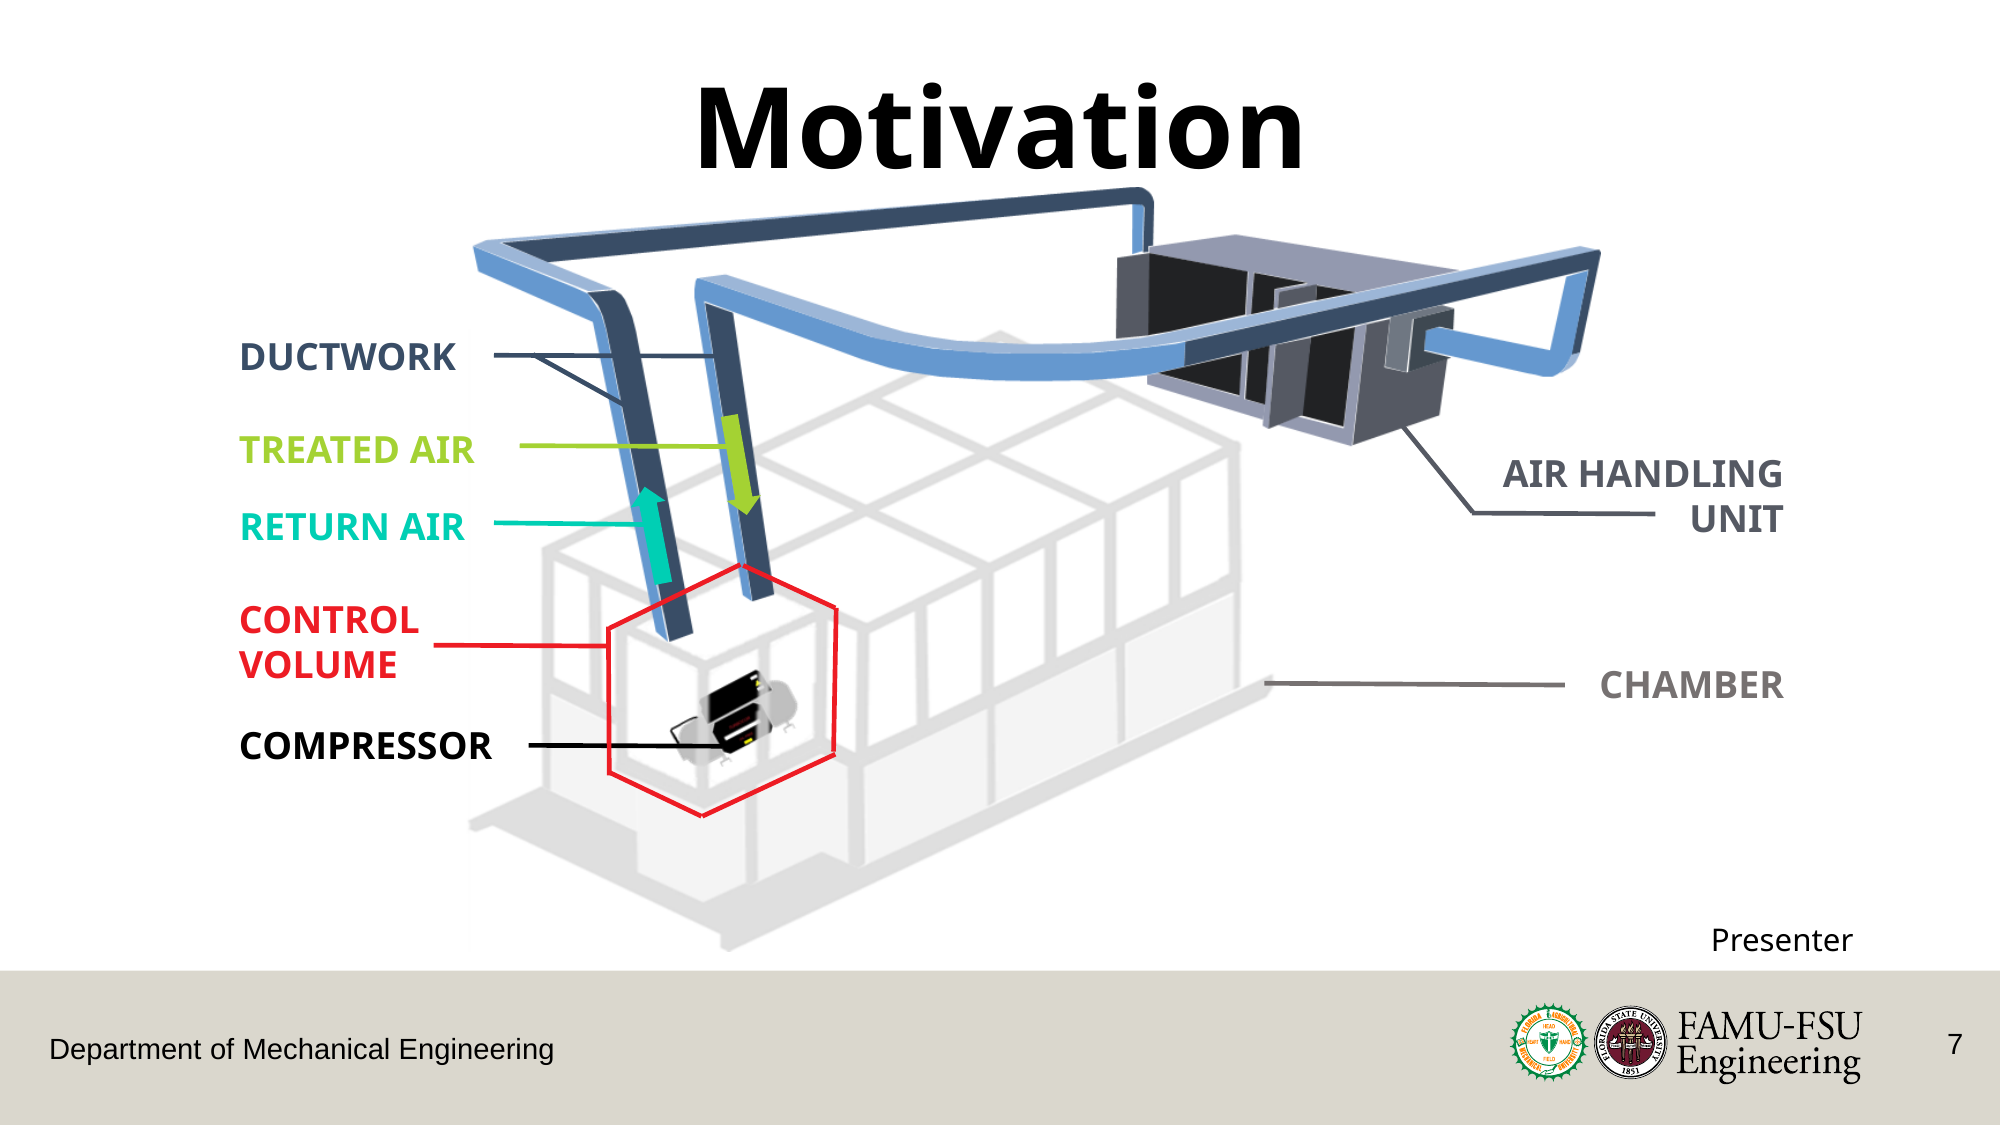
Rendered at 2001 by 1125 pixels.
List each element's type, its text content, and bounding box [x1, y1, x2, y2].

text_box Motivation [230, 0, 1770, 201]
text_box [833, 607, 837, 752]
picture [197, 187, 1601, 952]
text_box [743, 565, 836, 608]
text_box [1391, 411, 1473, 513]
text_box Presenter [1695, 912, 2000, 966]
text_box AIR HANDLING UNIT [1601, 442, 1800, 548]
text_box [702, 754, 836, 817]
text_box [0, 970, 2000, 1125]
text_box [608, 771, 702, 817]
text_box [609, 564, 741, 629]
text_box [532, 354, 631, 409]
text_box CHAMBER [1601, 653, 1800, 714]
